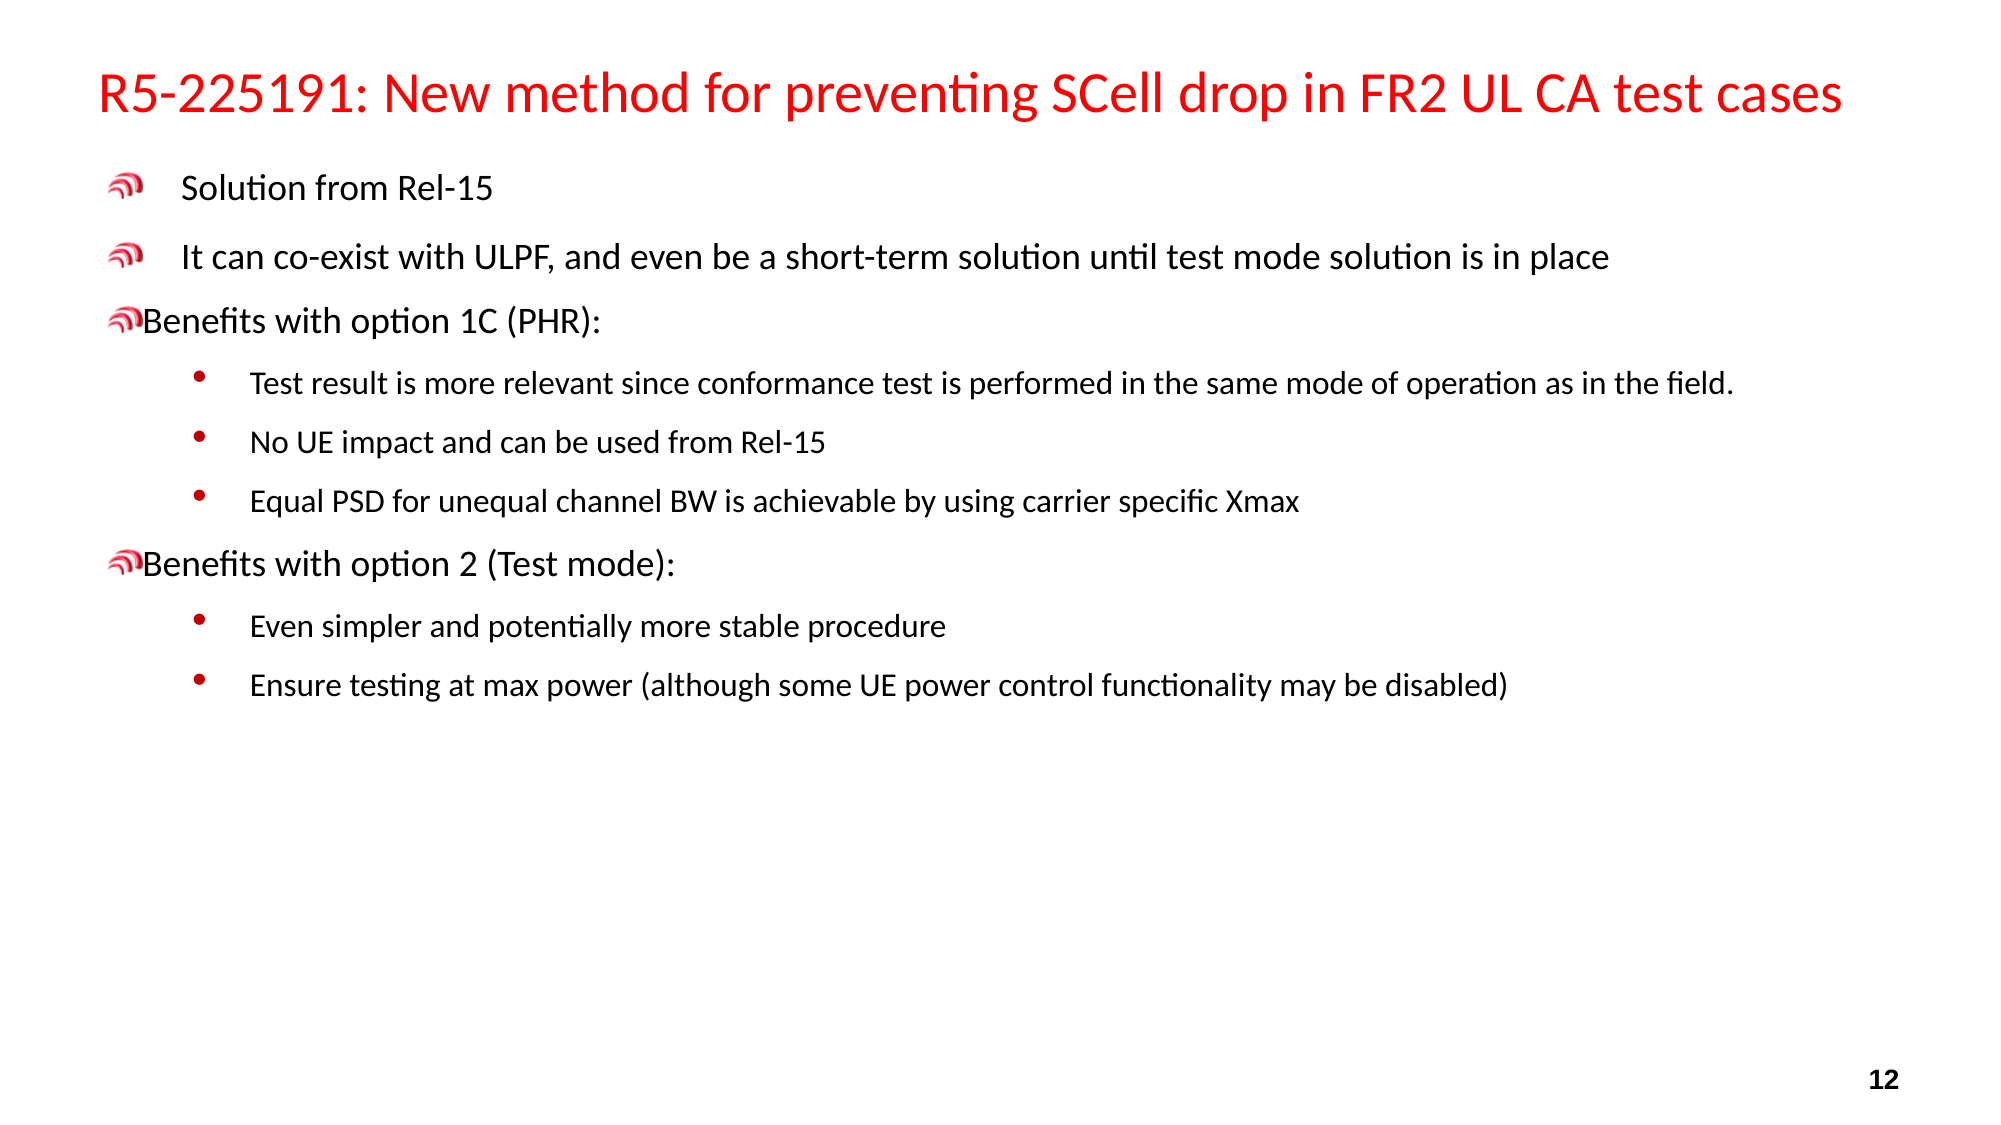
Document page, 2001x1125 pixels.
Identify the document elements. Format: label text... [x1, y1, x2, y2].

picture [106, 241, 143, 268]
picture [106, 171, 143, 199]
list Solution from Rel-15 It can co-exist with ULPF, and even be a short-term solution until test mode solution is in place Benefits with option 1C (PHR): Test result is more relevant since conformance test is performed in the same mode of operation as in the field. No UE impact and can be used from Rel-15 Equal PSD for unequal channel BW is achievable by using carrier specific Xmax Benefits with option 2 (Test mode): Even simpler and potentially more stable procedure Ensure testing at max power (although some UE power control functionality may be disabled) [91, 155, 1848, 284]
picture [106, 548, 143, 575]
picture [106, 305, 143, 333]
title R5-225191: New method for preventing SCell drop in FR2 UL CA test cases [71, 54, 1872, 123]
